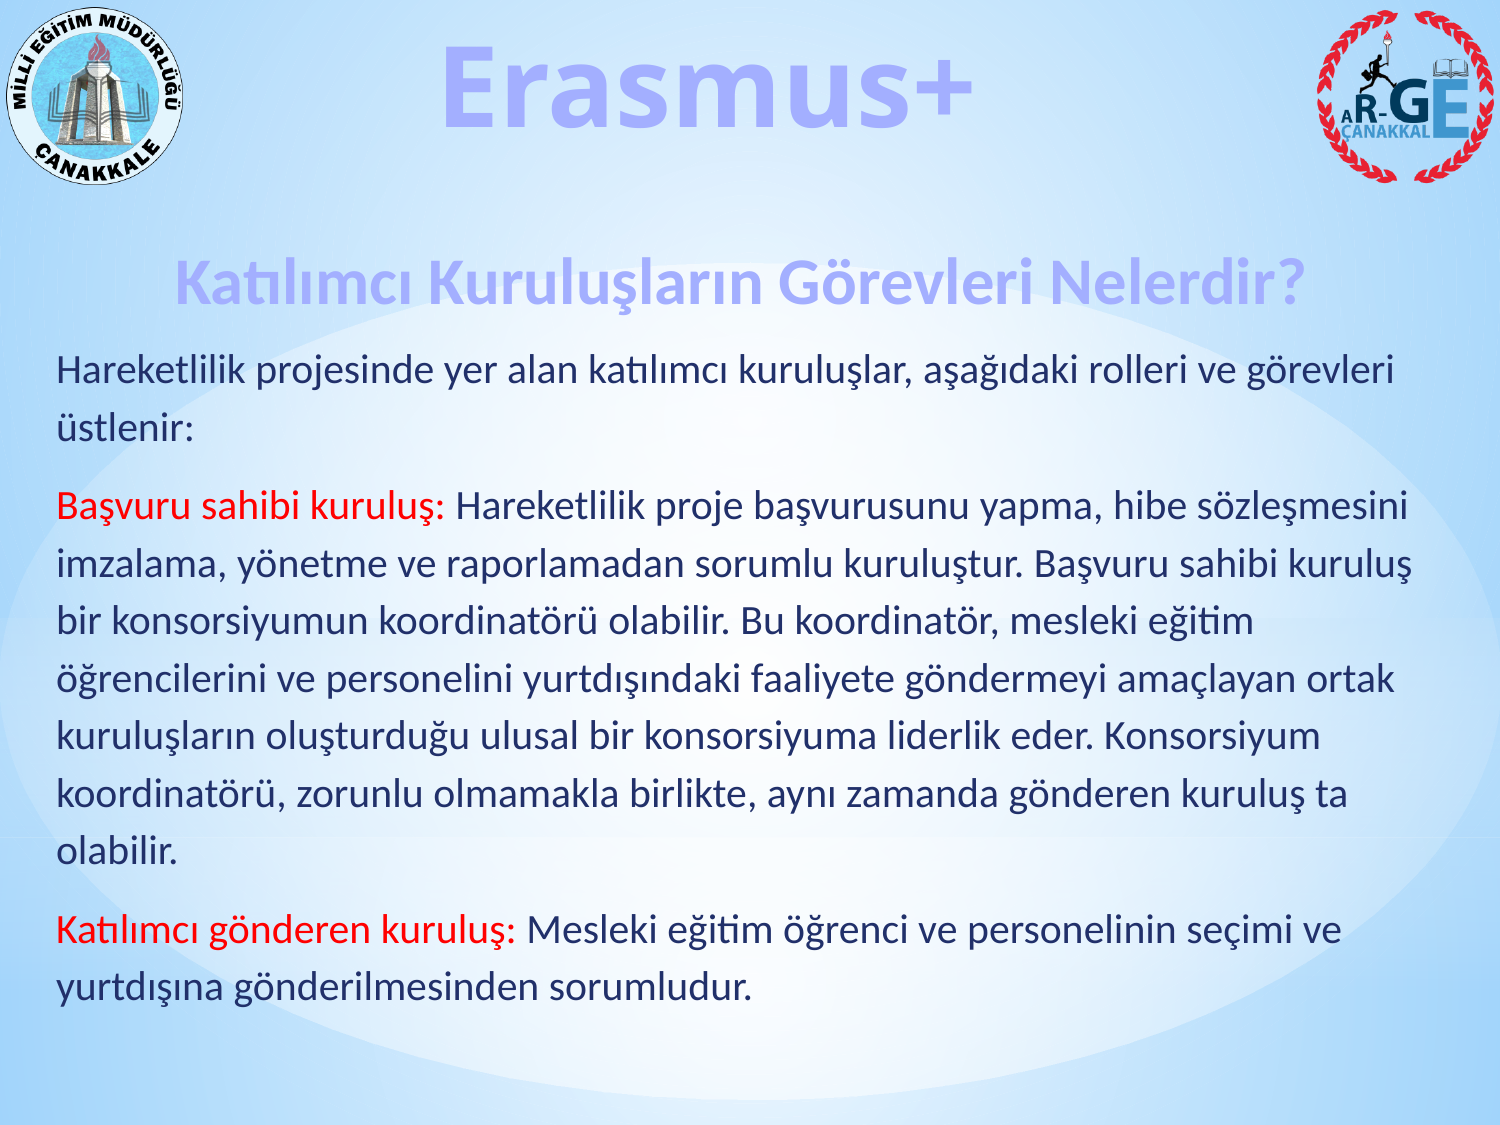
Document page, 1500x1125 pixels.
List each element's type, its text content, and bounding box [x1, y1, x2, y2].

picture [1316, 7, 1495, 185]
text_box Katılımcı Kuruluşların Görevleri Nelerdir? [160, 218, 1324, 326]
text_box Hareketlilik projesinde yer alan katılımcı kuruluşlar, aşağıdaki rolleri ve görevleri üstlenir: Başvuru sahibi kuruluş: Hareketlilik proje başvurusunu yapma, hibe sözleşmesini imzalama, yönetme ve raporlamadan sorumlu kuruluştur. Başvuru sahibi kuruluş bir konsorsiyumun koordinatörü olabilir. Bu koordinatör, mesleki eğitim öğrencilerini ve personelini yurtdışındaki faaliyete göndermeyi amaçlayan ortak kuruluşların oluşturduğu ulusal bir konsorsiyuma liderlik eder. Konsorsiyum koordinatörü, zorunlu olmamakla birlikte, aynı zamanda gönderen kuruluş ta olabilir. Katılımcı gönderen kuruluş: Mesleki eğitim öğrenci ve personelinin seçimi ve yurtdışına gönderilmesinden sorumludur. [41, 327, 1447, 1017]
picture [6, 7, 183, 185]
